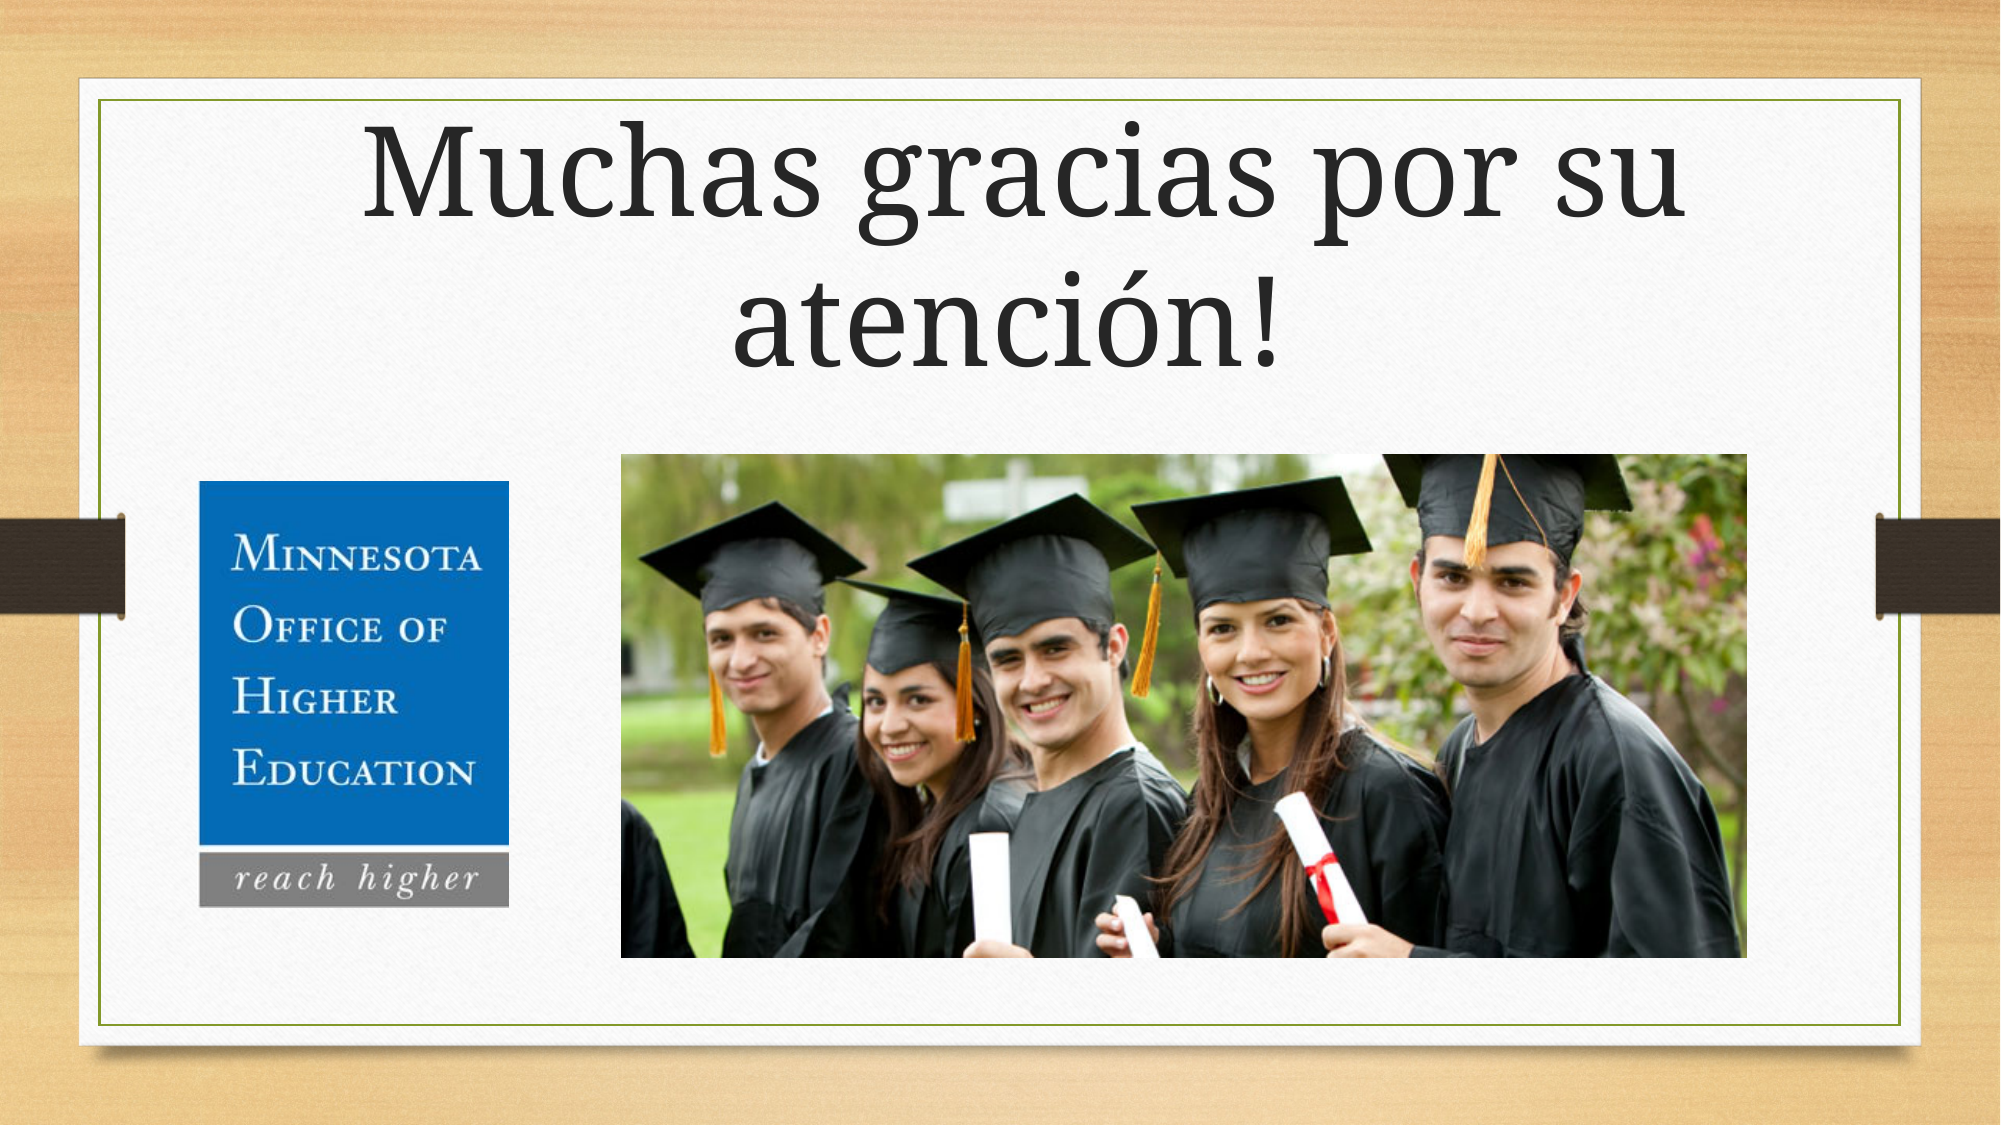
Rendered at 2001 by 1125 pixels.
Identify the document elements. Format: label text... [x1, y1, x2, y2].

title Muchas gracias por su atención! [109, 256, 1940, 407]
picture [0, 0, 2001, 1125]
